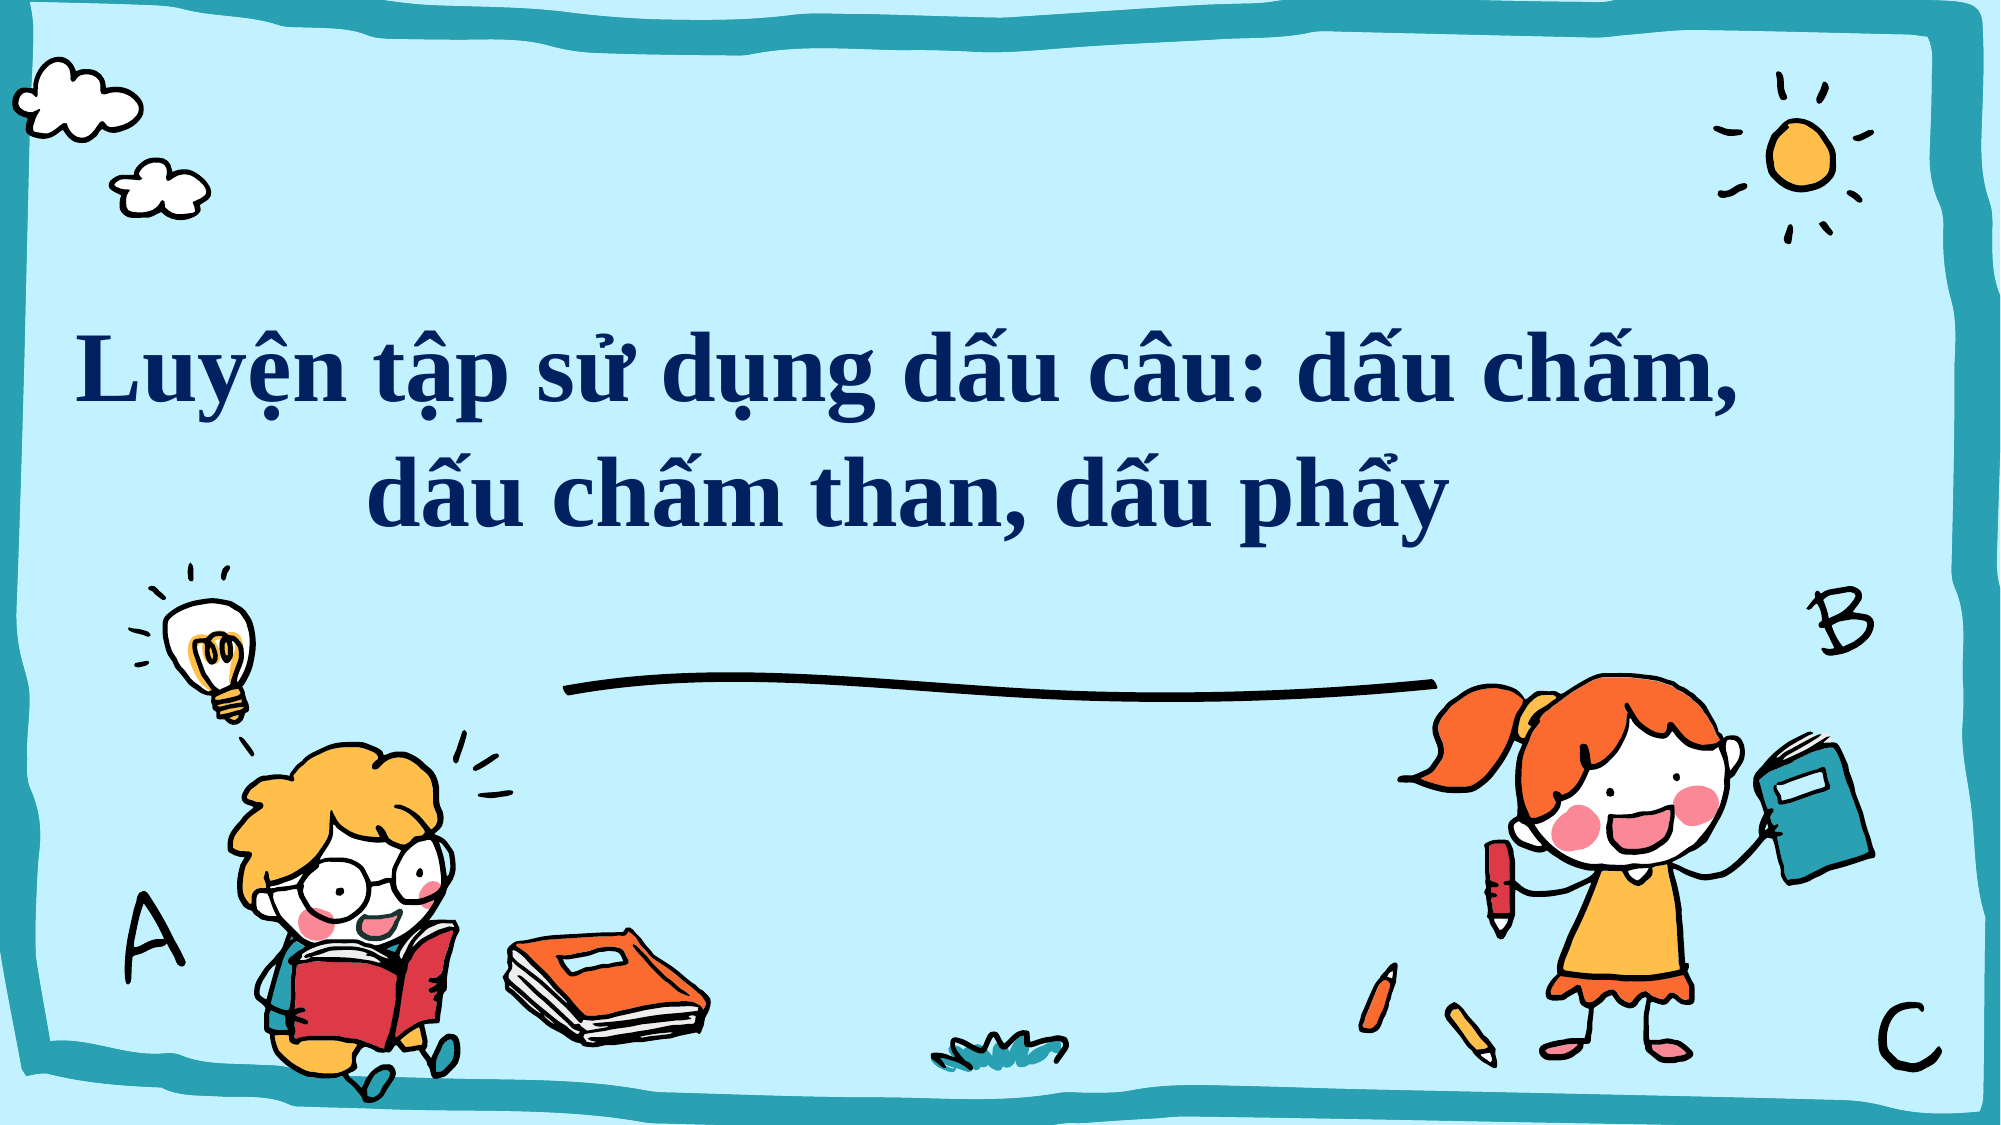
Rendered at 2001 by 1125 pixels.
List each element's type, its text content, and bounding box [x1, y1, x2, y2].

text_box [11, 54, 145, 144]
text_box Luyện tập sử dụng dấu câu: dấu chấm, dấu chấm than, dấu phẩy [11, 289, 1805, 555]
text_box [1806, 586, 1874, 656]
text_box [518, 926, 712, 1049]
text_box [127, 562, 514, 1104]
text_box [929, 1029, 1071, 1074]
text_box [1880, 1001, 1943, 1073]
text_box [1712, 70, 1876, 245]
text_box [107, 157, 212, 221]
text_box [1357, 672, 1876, 1069]
text_box [563, 673, 1352, 702]
